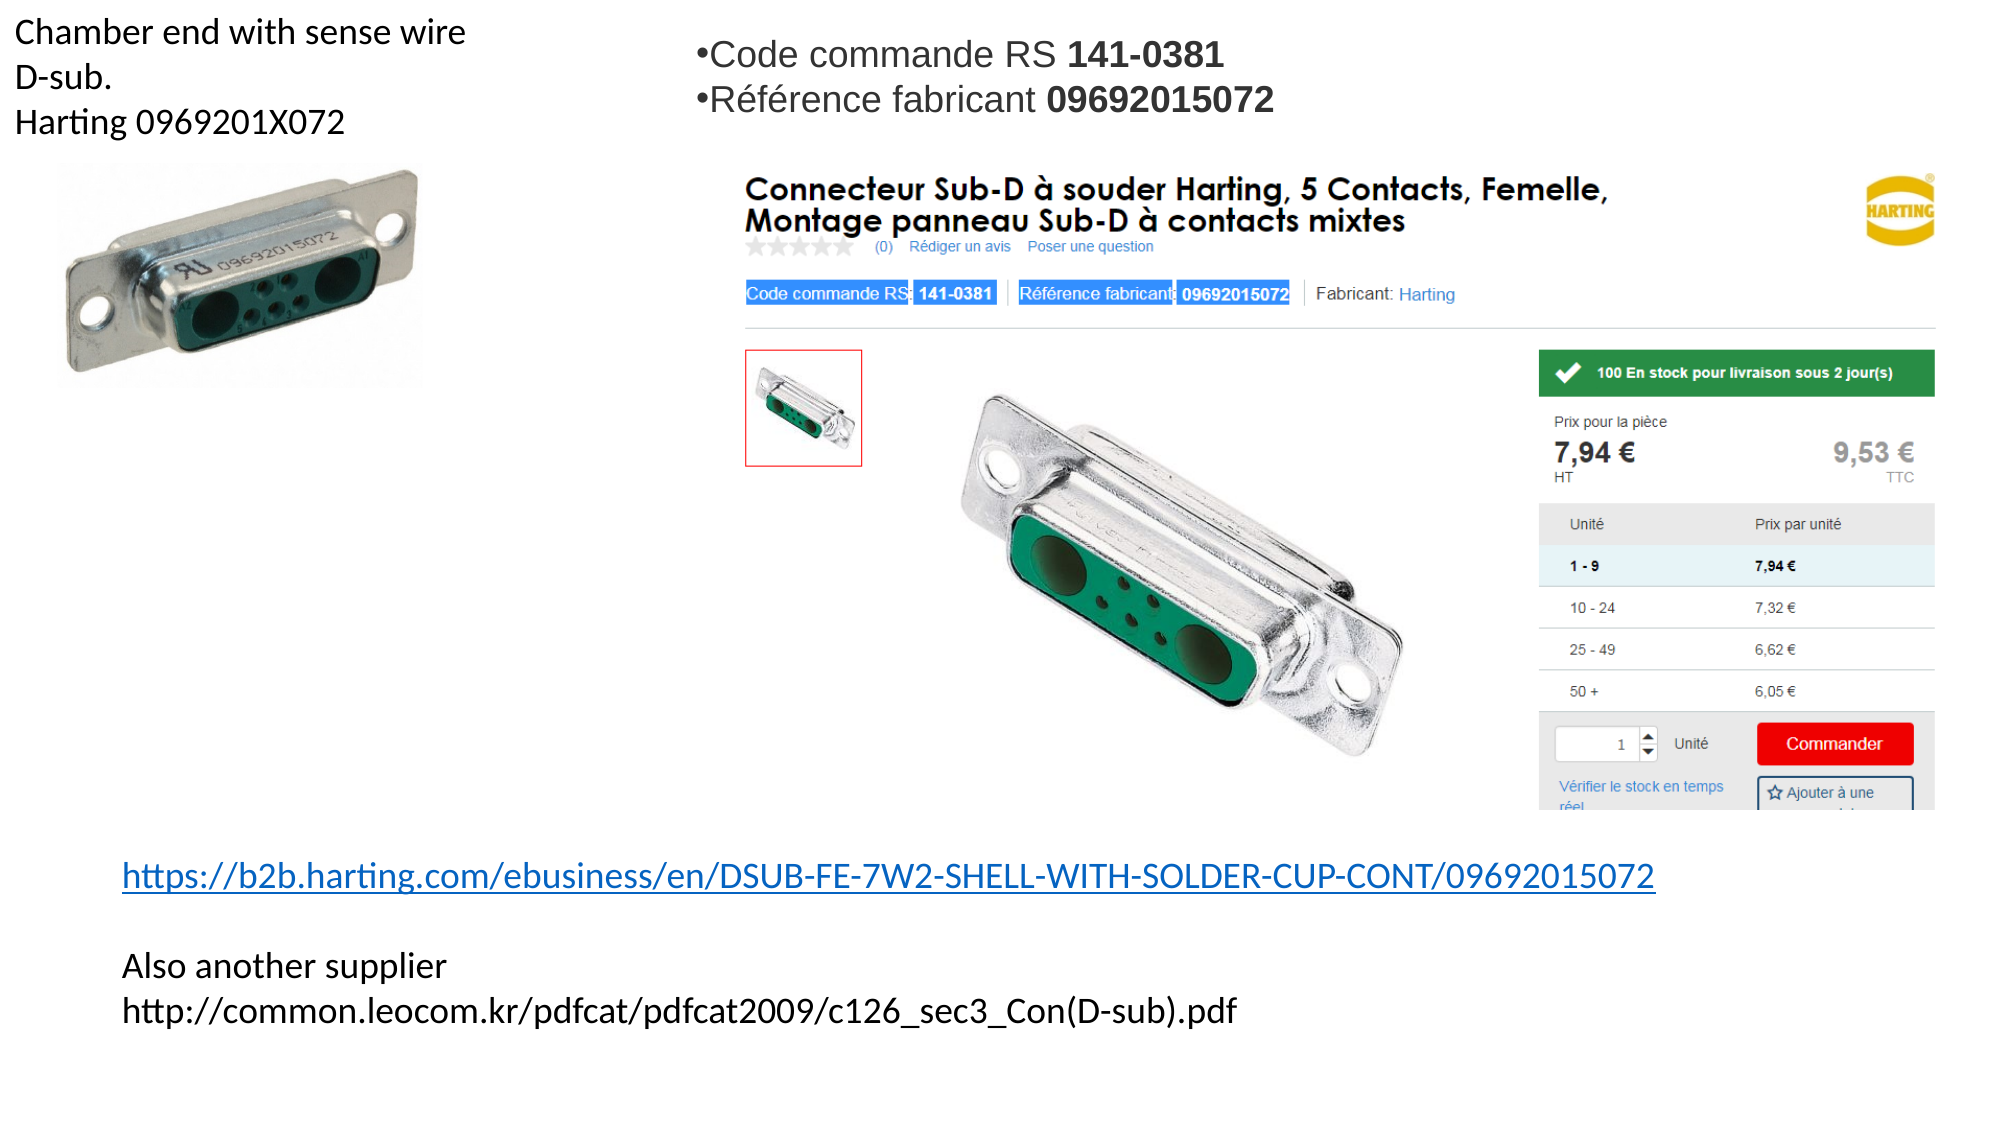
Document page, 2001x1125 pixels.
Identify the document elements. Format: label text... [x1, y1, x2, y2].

picture [723, 163, 1968, 810]
text_box https://b2b.harting.com/ebusiness/en/DSUB-FE-7W2-SHELL-WITH-SOLDER-CUP-CONT/09692015072 Also another supplier http://common.leocom.kr/pdfcat/pdfcat2009/c126_sec3_Con(D-sub).pdf [107, 844, 1911, 1039]
text_box Code commande RS 141-0381 Référence fabricant 09692015072 [681, 22, 1682, 128]
picture [56, 163, 423, 388]
text_box Chamber end with sense wire D-sub. Harting 0969201X072 [0, 0, 561, 150]
